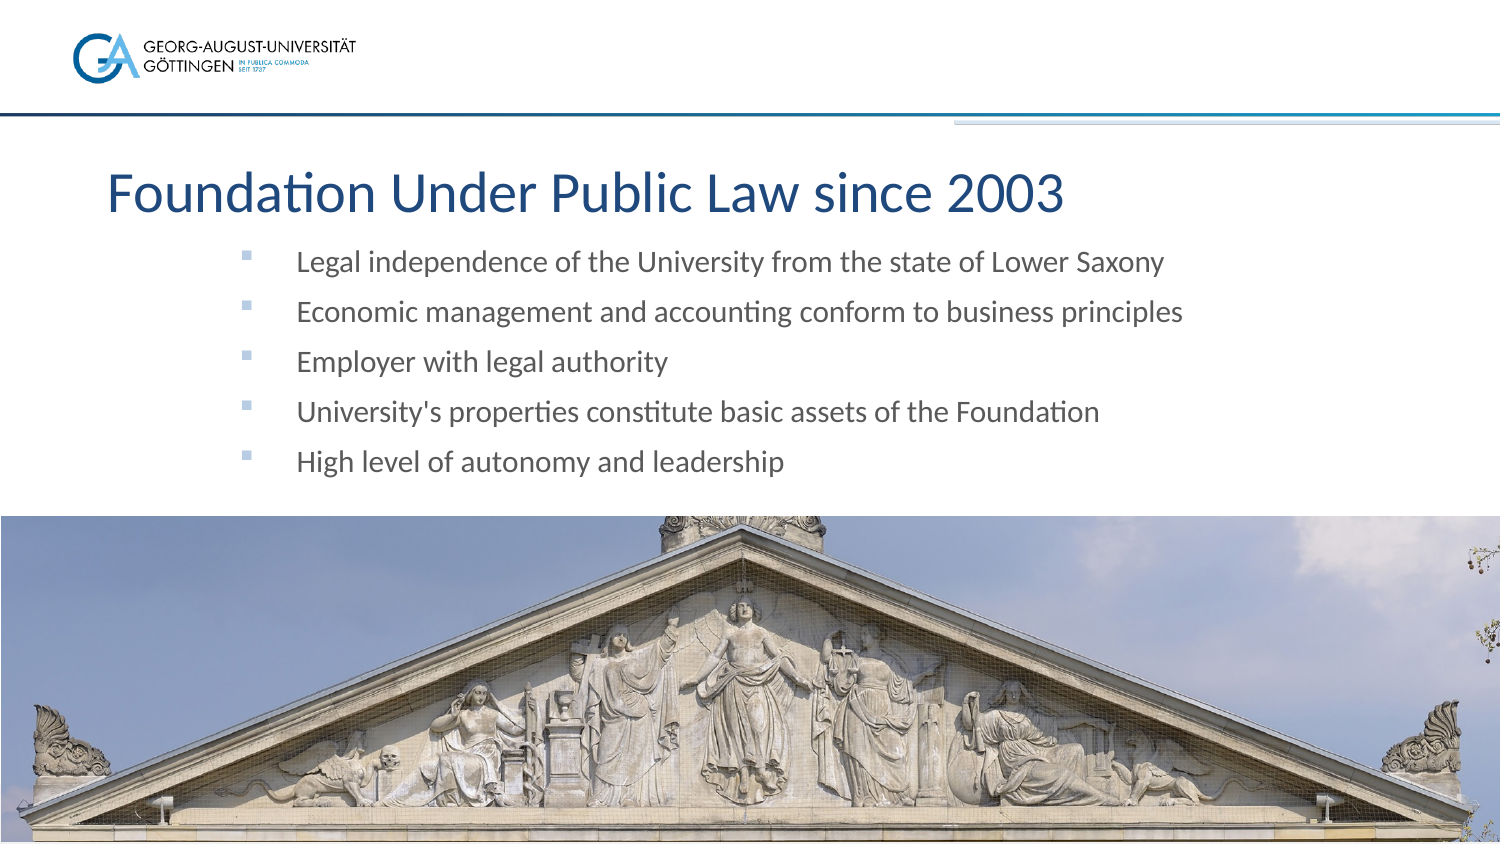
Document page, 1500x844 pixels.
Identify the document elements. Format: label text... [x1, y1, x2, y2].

title Foundation Under Public Law since 2003 [108, 153, 1359, 225]
list Legal independence of the University from the state of Lower Saxony Economic management and accounting conform to business principles Employer with legal authority University's properties constitute basic assets of the Foundation High level of autonomy and leadership [237, 241, 1325, 481]
picture [0, 0, 1500, 842]
